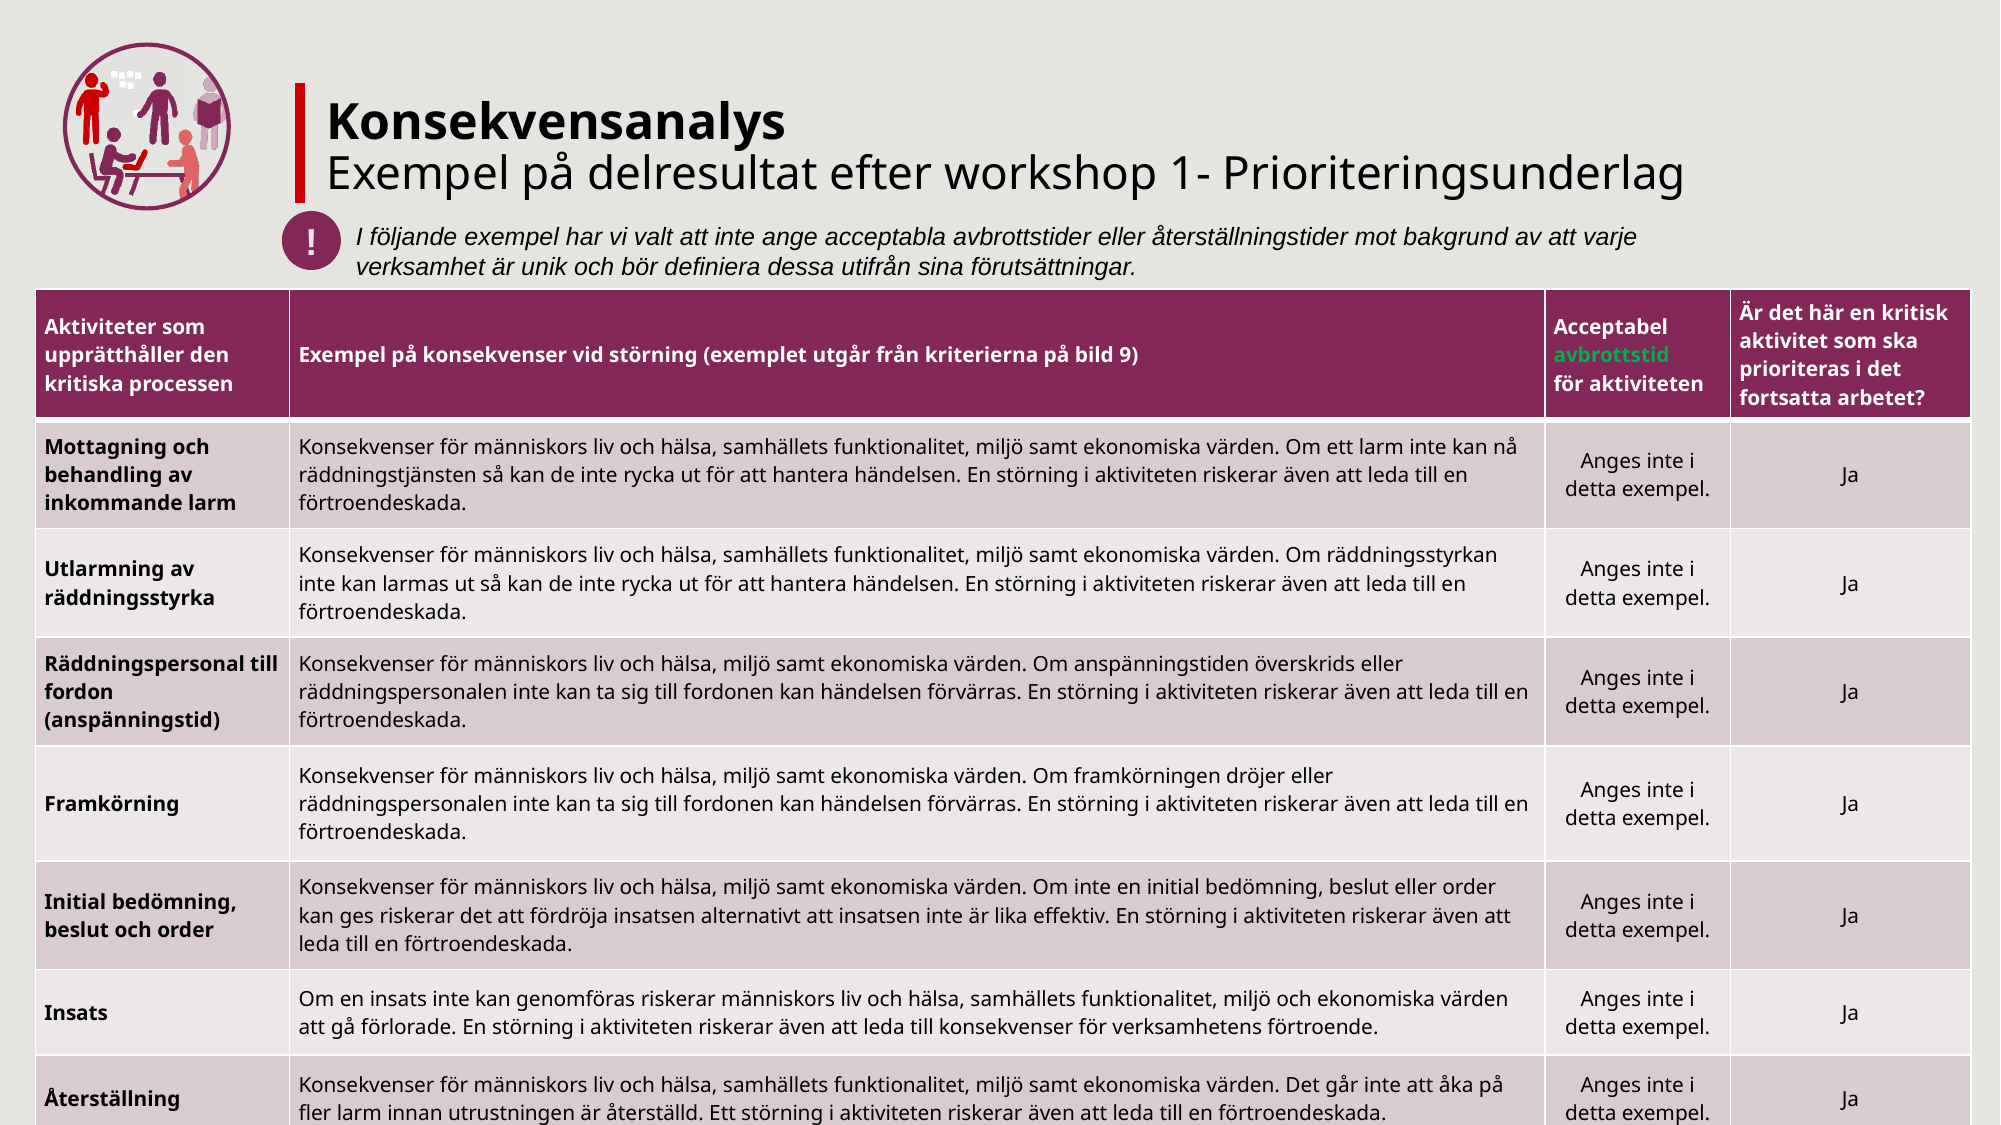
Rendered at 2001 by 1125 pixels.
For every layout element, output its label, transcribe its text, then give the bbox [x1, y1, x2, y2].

table_cell Konsekvenser för människors liv och hälsa, samhällets funktionalitet, miljö samt ekonomiska värden. Det går inte att åka på fler larm innan utrustningen är återställd. Ett störning i aktiviteten riskerar även att leda till en förtroendeskada. [290, 1056, 1544, 1125]
table_cell Ja [1731, 970, 1970, 1054]
table_cell Anges inte i detta exempel. [1546, 529, 1730, 636]
table_cell Konsekvenser för människors liv och hälsa, miljö samt ekonomiska värden. Om framkörningen dröjer eller räddningspersonalen inte kan ta sig till fordonen kan händelsen förvärras. En störning i aktiviteten riskerar även att leda till en förtroendeskada. [290, 747, 1544, 860]
table_header Acceptabel avbrottstid för aktiviteten [1546, 290, 1730, 417]
title Konsekvensanalys Exempel på delresultat efter workshop 1- Prioriteringsunderlag [311, 88, 1949, 209]
table_cell Insats [36, 970, 289, 1054]
table_cell Ja [1731, 1056, 1970, 1125]
table_header Exempel på konsekvenser vid störning (exemplet utgår från kriterierna på bild 9) [290, 290, 1544, 417]
table_cell Anges inte i detta exempel. [1546, 970, 1730, 1054]
table_cell Ja [1731, 747, 1970, 860]
table_cell Om en insats inte kan genomföras riskerar människors liv och hälsa, samhällets funktionalitet, miljö och ekonomiska värden att gå förlorade. En störning i aktiviteten riskerar även att leda till konsekvenser för verksamhetens förtroende. [290, 970, 1544, 1054]
table_cell Räddningspersonal till fordon (anspänningstid) [36, 638, 289, 745]
table_cell Initial bedömning, beslut och order [36, 862, 289, 969]
table_cell Anges inte i detta exempel. [1546, 862, 1730, 969]
table_cell Återställning [36, 1056, 289, 1125]
text_box I följande exempel har vi valt att inte ange acceptabla avbrottstider eller återställningstider mot bakgrund av att varje verksamhet är unik och bör definiera dessa utifrån sina förutsättningar. [340, 213, 1707, 288]
table_cell Anges inte i detta exempel. [1546, 1056, 1730, 1125]
table_cell Anges inte i detta exempel. [1546, 423, 1730, 528]
table_cell Konsekvenser för människors liv och hälsa, miljö samt ekonomiska värden. Om inte en initial bedömning, beslut eller order kan ges riskerar det att fördröja insatsen alternativt att insatsen inte är lika effektiv. En störning i aktiviteten riskerar även att leda till en förtroendeskada. [290, 862, 1544, 969]
table_cell Ja [1731, 638, 1970, 745]
table_cell Konsekvenser för människors liv och hälsa, miljö samt ekonomiska värden. Om anspänningstiden överskrids eller räddningspersonalen inte kan ta sig till fordonen kan händelsen förvärras. En störning i aktiviteten riskerar även att leda till en förtroendeskada. [290, 638, 1544, 745]
table_cell Utlarmning av räddningsstyrka [36, 529, 289, 636]
table_header Aktiviteter som upprätthåller den kritiska processen [36, 290, 289, 417]
table_cell Mottagning och behandling av inkommande larm [36, 423, 289, 528]
table_cell Ja [1731, 862, 1970, 969]
table_cell Anges inte i detta exempel. [1546, 638, 1730, 745]
table_cell Anges inte i detta exempel. [1546, 747, 1730, 860]
table_cell Framkörning [36, 747, 289, 860]
picture [64, 44, 229, 209]
text_box ! [280, 209, 342, 272]
table_cell Ja [1731, 529, 1970, 636]
table_header Är det här en kritisk aktivitet som ska prioriteras i det fortsatta arbetet? [1731, 290, 1970, 417]
table_cell Ja [1731, 423, 1970, 528]
table_cell Konsekvenser för människors liv och hälsa, samhällets funktionalitet, miljö samt ekonomiska värden. Om ett larm inte kan nå räddningstjänsten så kan de inte rycka ut för att hantera händelsen. En störning i aktiviteten riskerar även att leda till en förtroendeskada. [290, 423, 1544, 528]
table_cell Konsekvenser för människors liv och hälsa, samhällets funktionalitet, miljö samt ekonomiska värden. Om räddningsstyrkan inte kan larmas ut så kan de inte rycka ut för att hantera händelsen. En störning i aktiviteten riskerar även att leda till en förtroendeskada. [290, 529, 1544, 636]
